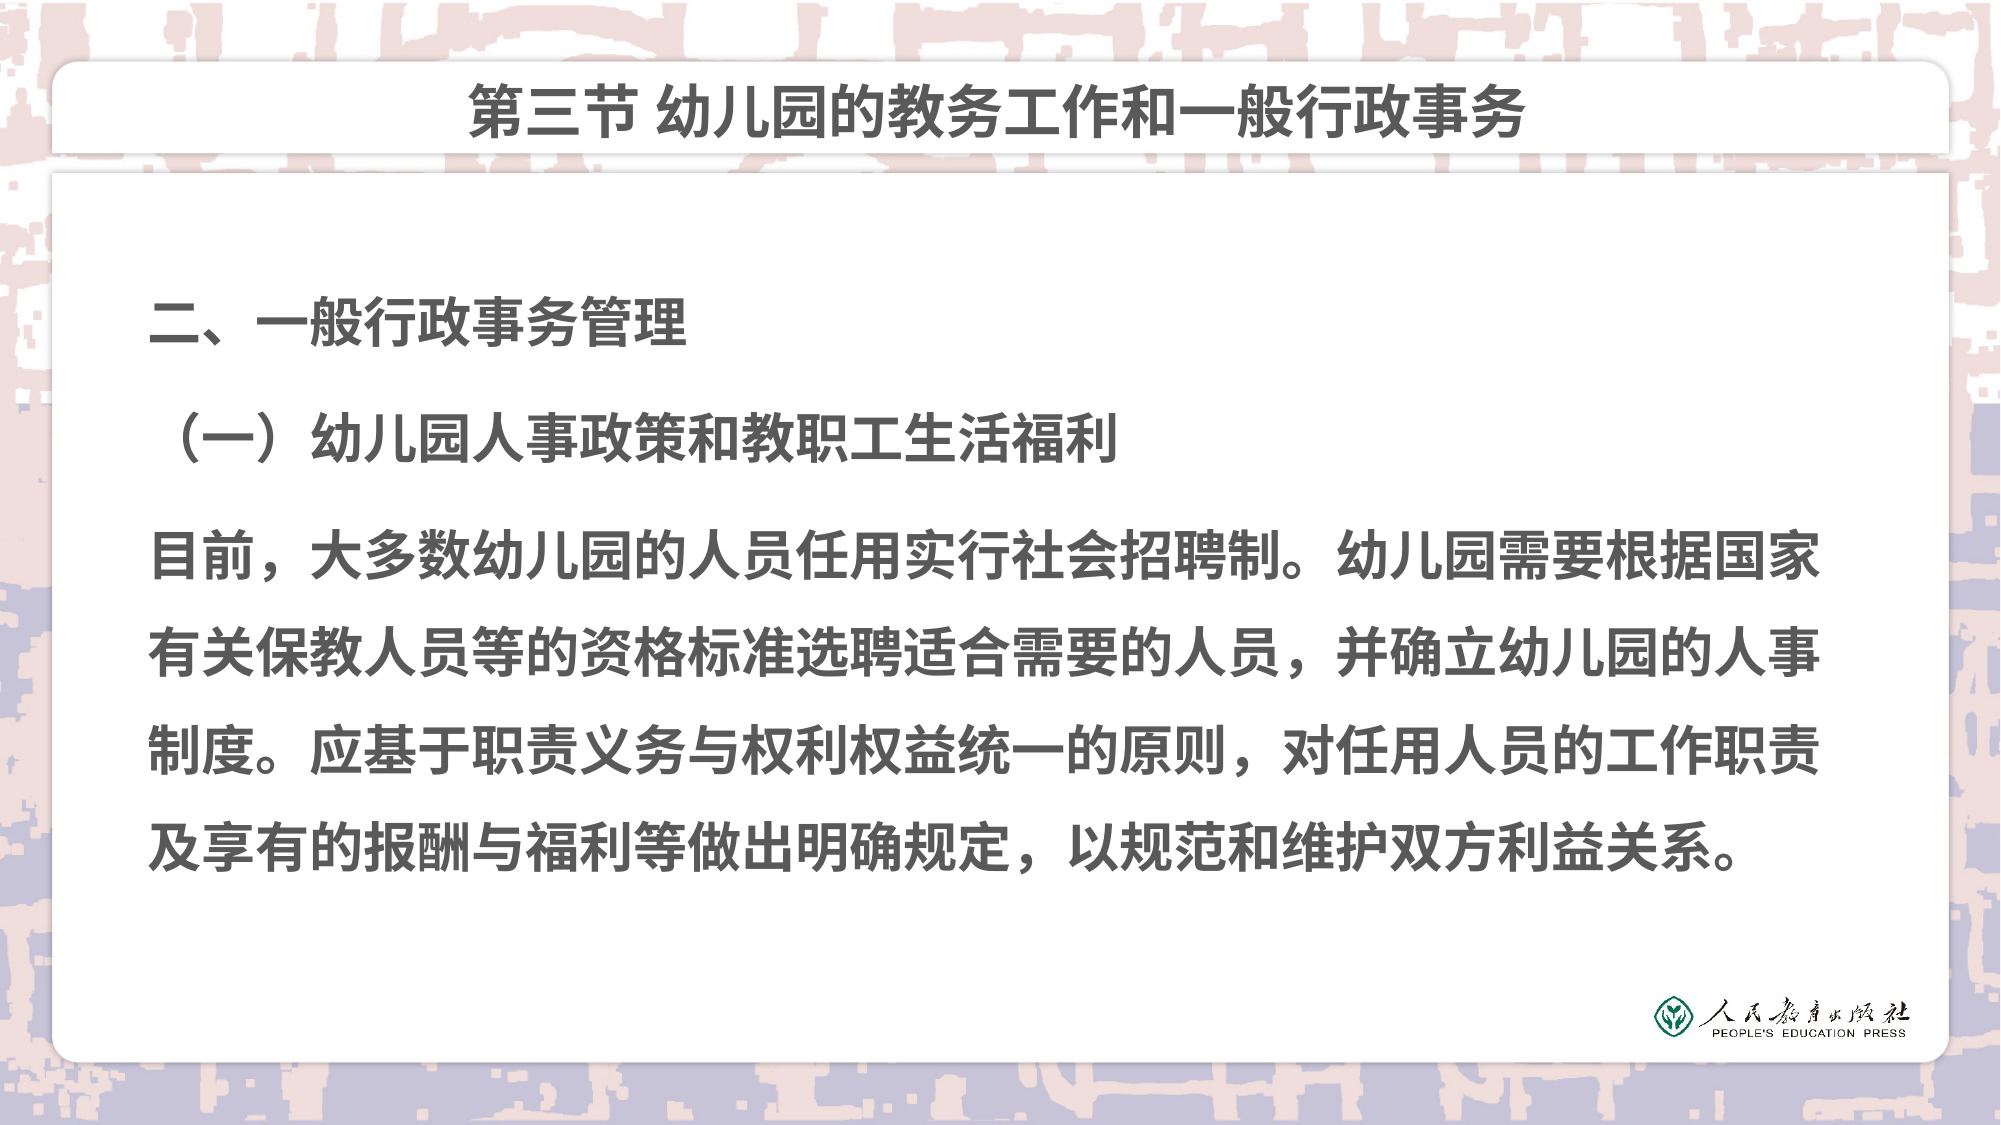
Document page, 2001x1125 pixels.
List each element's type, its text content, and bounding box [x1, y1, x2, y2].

title 第三节 幼儿园的教务工作和一般行政事务 [50, 66, 1945, 162]
picture [0, 0, 2001, 1125]
list 二、一般行政事务管理 （一）幼儿园人事政策和教职工生活福利 目前，大多数幼儿园的人员任用实行社会招聘制。幼儿园需要根据国家有关保教人员等的资格标准选聘适合需要的人员，并确立幼儿园的人事制度。应基于职责义务与权利权益统一的原则，对任用人员的工作职责及享有的报酬与福利等做出明确规定，以规范和维护双方利益关系。 [132, 247, 1858, 962]
